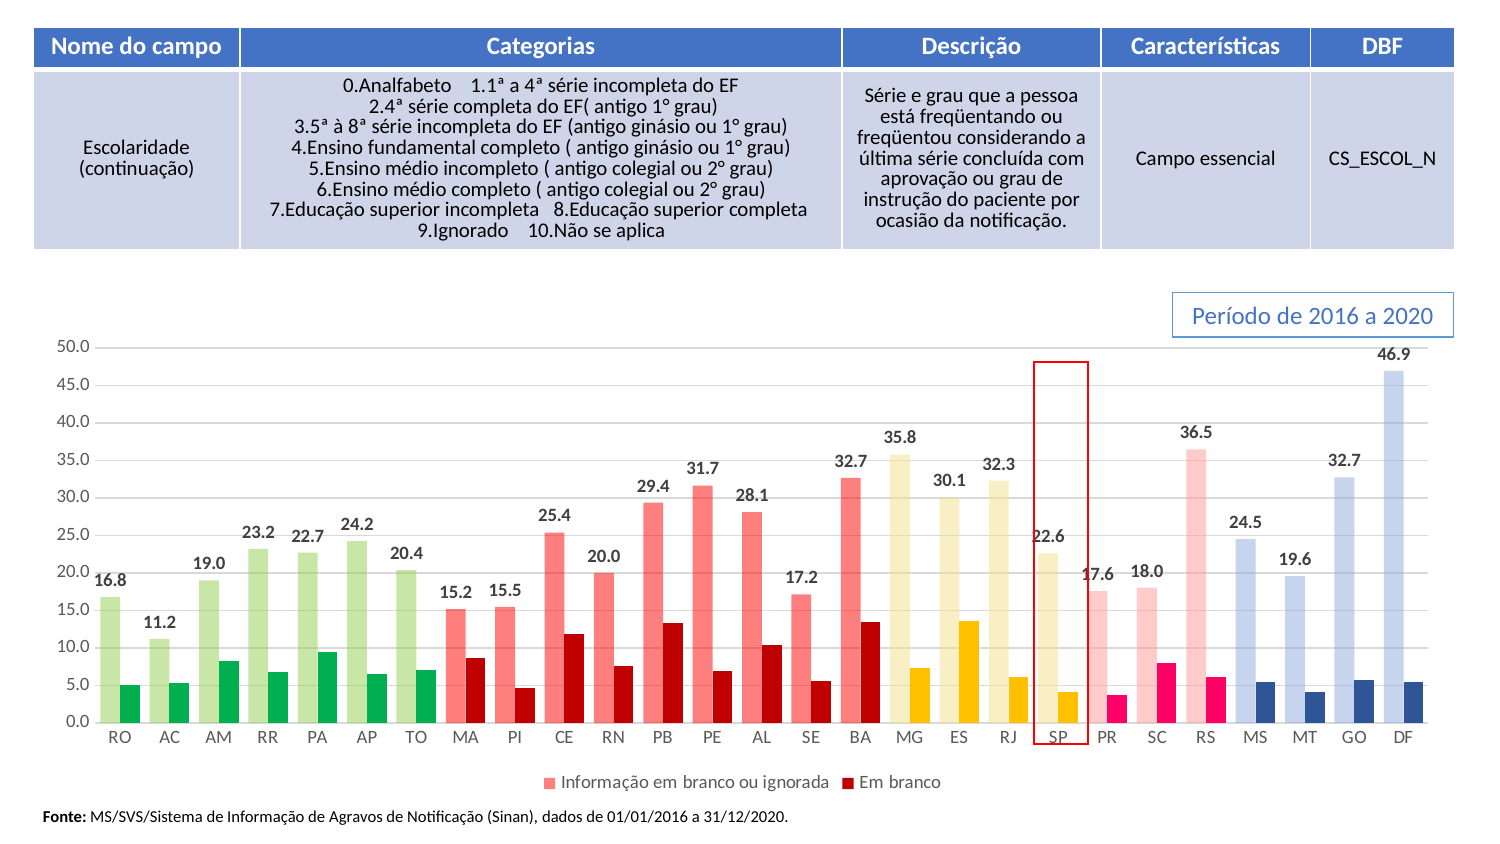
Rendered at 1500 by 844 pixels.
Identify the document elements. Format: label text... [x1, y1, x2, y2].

table_cell CS_ESCOL_N [1311, 72, 1454, 249]
table_header Nome do campo [34, 28, 239, 67]
table_header Características [1102, 28, 1310, 67]
table_cell Série e grau que a pessoa está freqüentando ou freqüentou considerando a última série concluída com aprovação ou grau de instrução do paciente por ocasião da notificação. [843, 72, 1100, 249]
table_cell 0.Analfabeto 1.1ª a 4ª série incompleta do EF 2.4ª série completa do EF( antigo 1° grau) 3.5ª à 8ª série incompleta do EF (antigo ginásio ou 1° grau) 4.Ensino fundamental completo ( antigo ginásio ou 1° grau) 5.Ensino médio incompleto ( antigo colegial ou 2° grau) 6.Ensino médio completo ( antigo colegial ou 2° grau) 7.Educação superior incompleta 8.Educação superior completa 9.Ignorado 10.Não se aplica [241, 72, 841, 249]
table_cell Campo essencial [1102, 72, 1310, 249]
text_box Período de 2016 a 2020 [1172, 291, 1454, 329]
table_header DBF [1311, 28, 1454, 67]
table_header Descrição [843, 28, 1100, 67]
text_box Fonte: MS/SVS/Sistema de Informação de Agravos de Notificação (Sinan), dados de 01/01/2016 a 31/12/2020. [28, 799, 835, 833]
table_header Categorias [241, 28, 841, 67]
table_cell Escolaridade (continuação) [34, 72, 239, 249]
chart [28, 329, 1457, 799]
